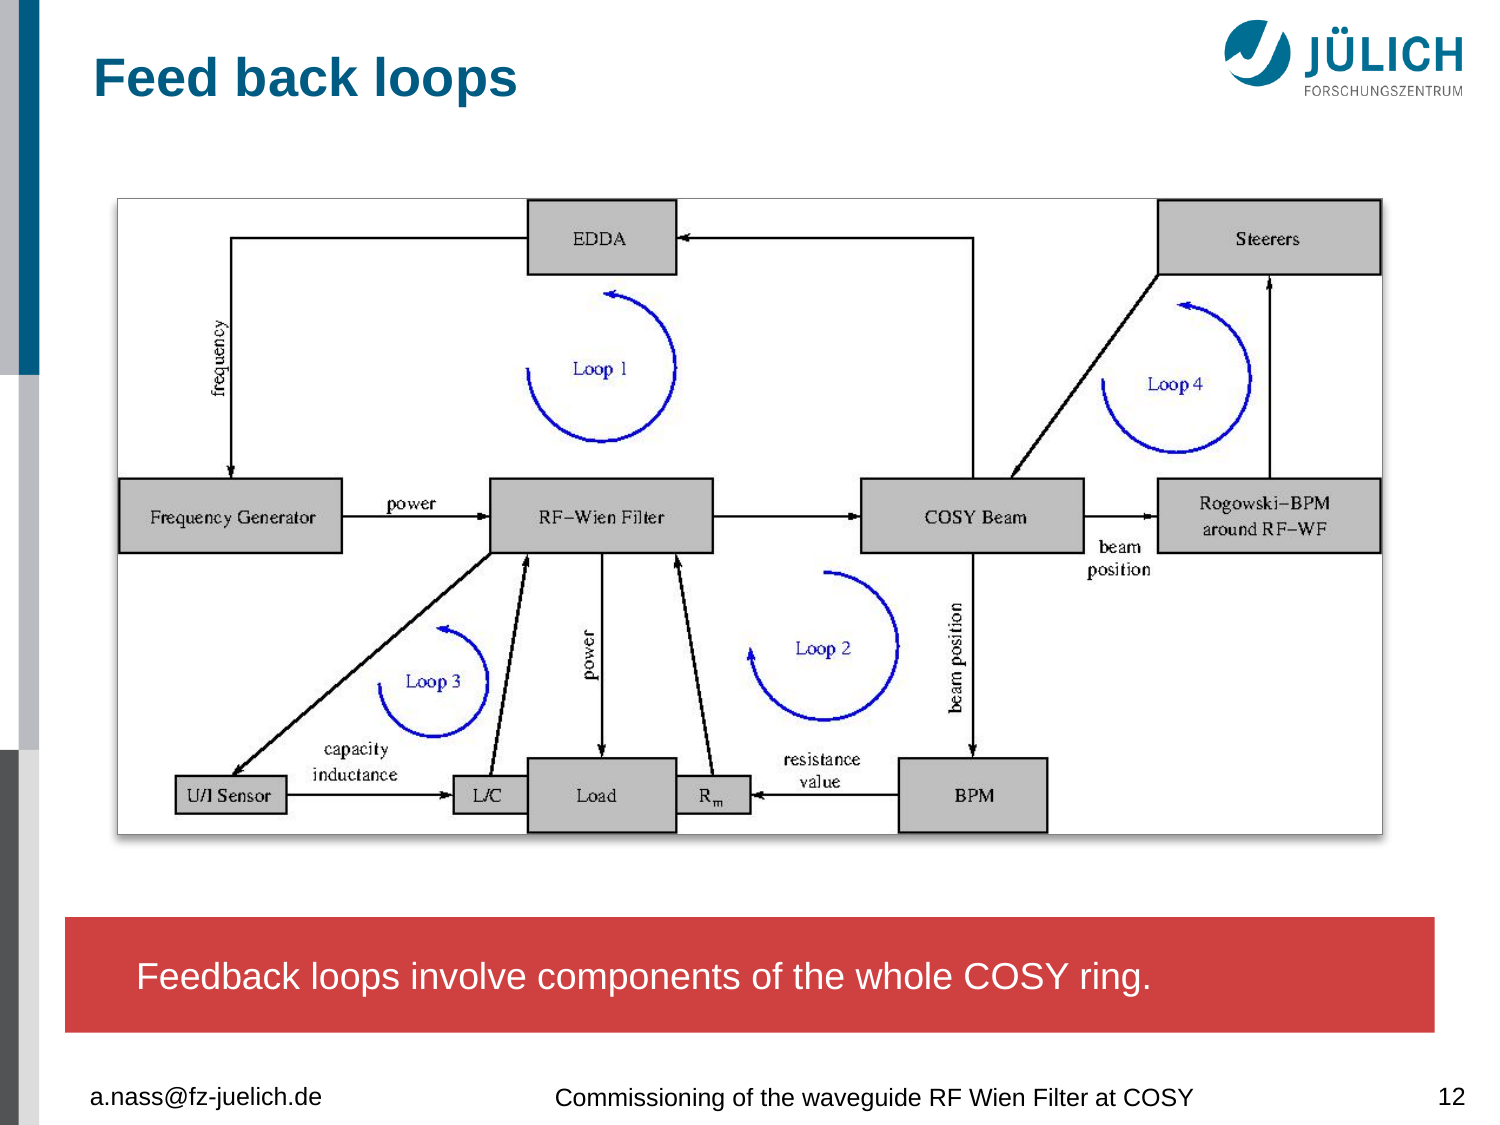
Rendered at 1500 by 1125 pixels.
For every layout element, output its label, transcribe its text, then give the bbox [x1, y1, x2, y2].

title Feed back loops [77, 18, 1354, 133]
slide_number 12 [1372, 1057, 1481, 1118]
picture [117, 198, 1383, 835]
text_box Feedback loops involve components of the whole COSY ring. [65, 917, 1435, 1033]
picture [1354, 18, 1462, 96]
slide_number a.nass@fz-juelich.de [75, 1057, 402, 1118]
footer Commissioning of the waveguide RF Wien Filter at COSY [530, 1073, 1220, 1119]
